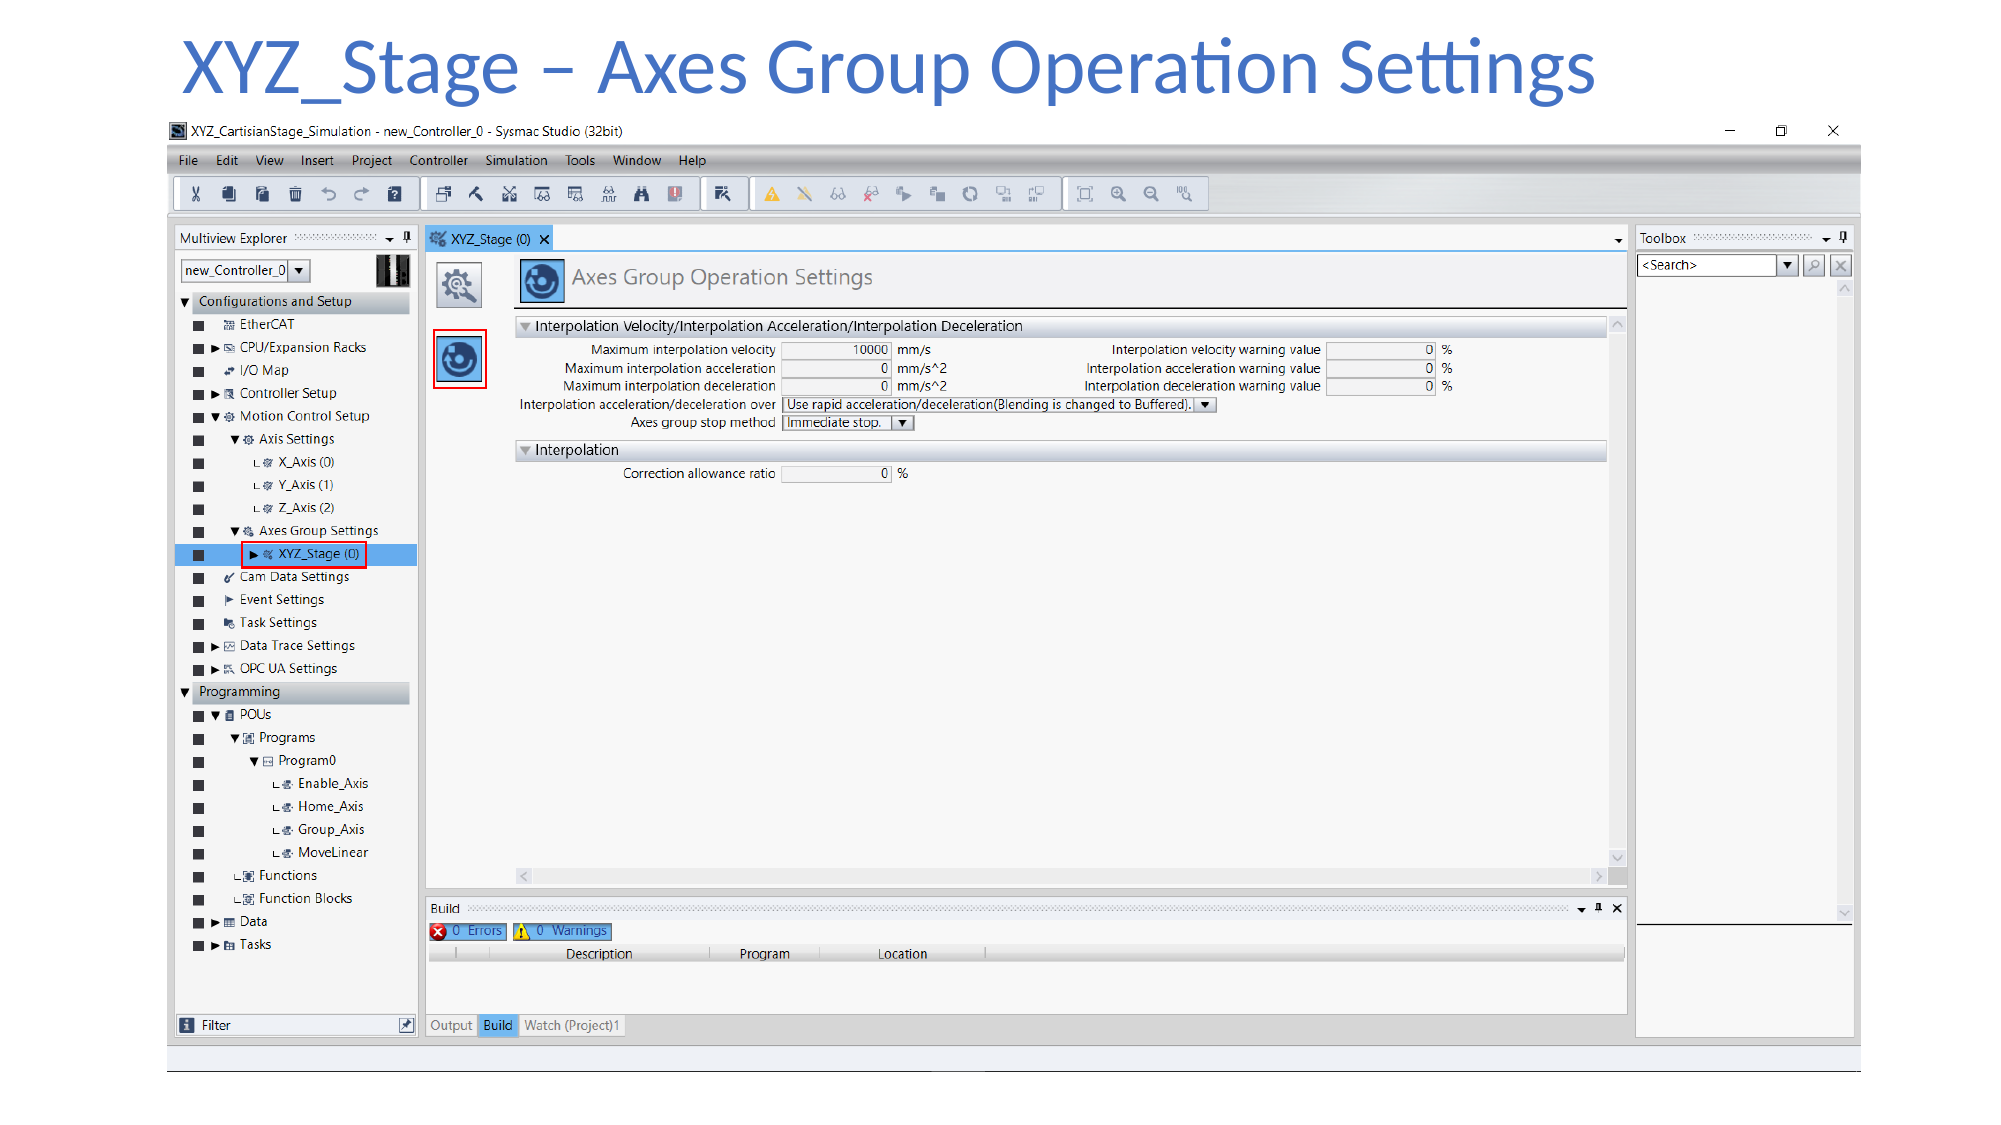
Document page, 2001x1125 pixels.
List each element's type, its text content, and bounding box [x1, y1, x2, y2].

subtitle XYZ_Stage – Axes Group Operation Settings [167, 16, 1668, 118]
picture [167, 118, 1861, 1072]
